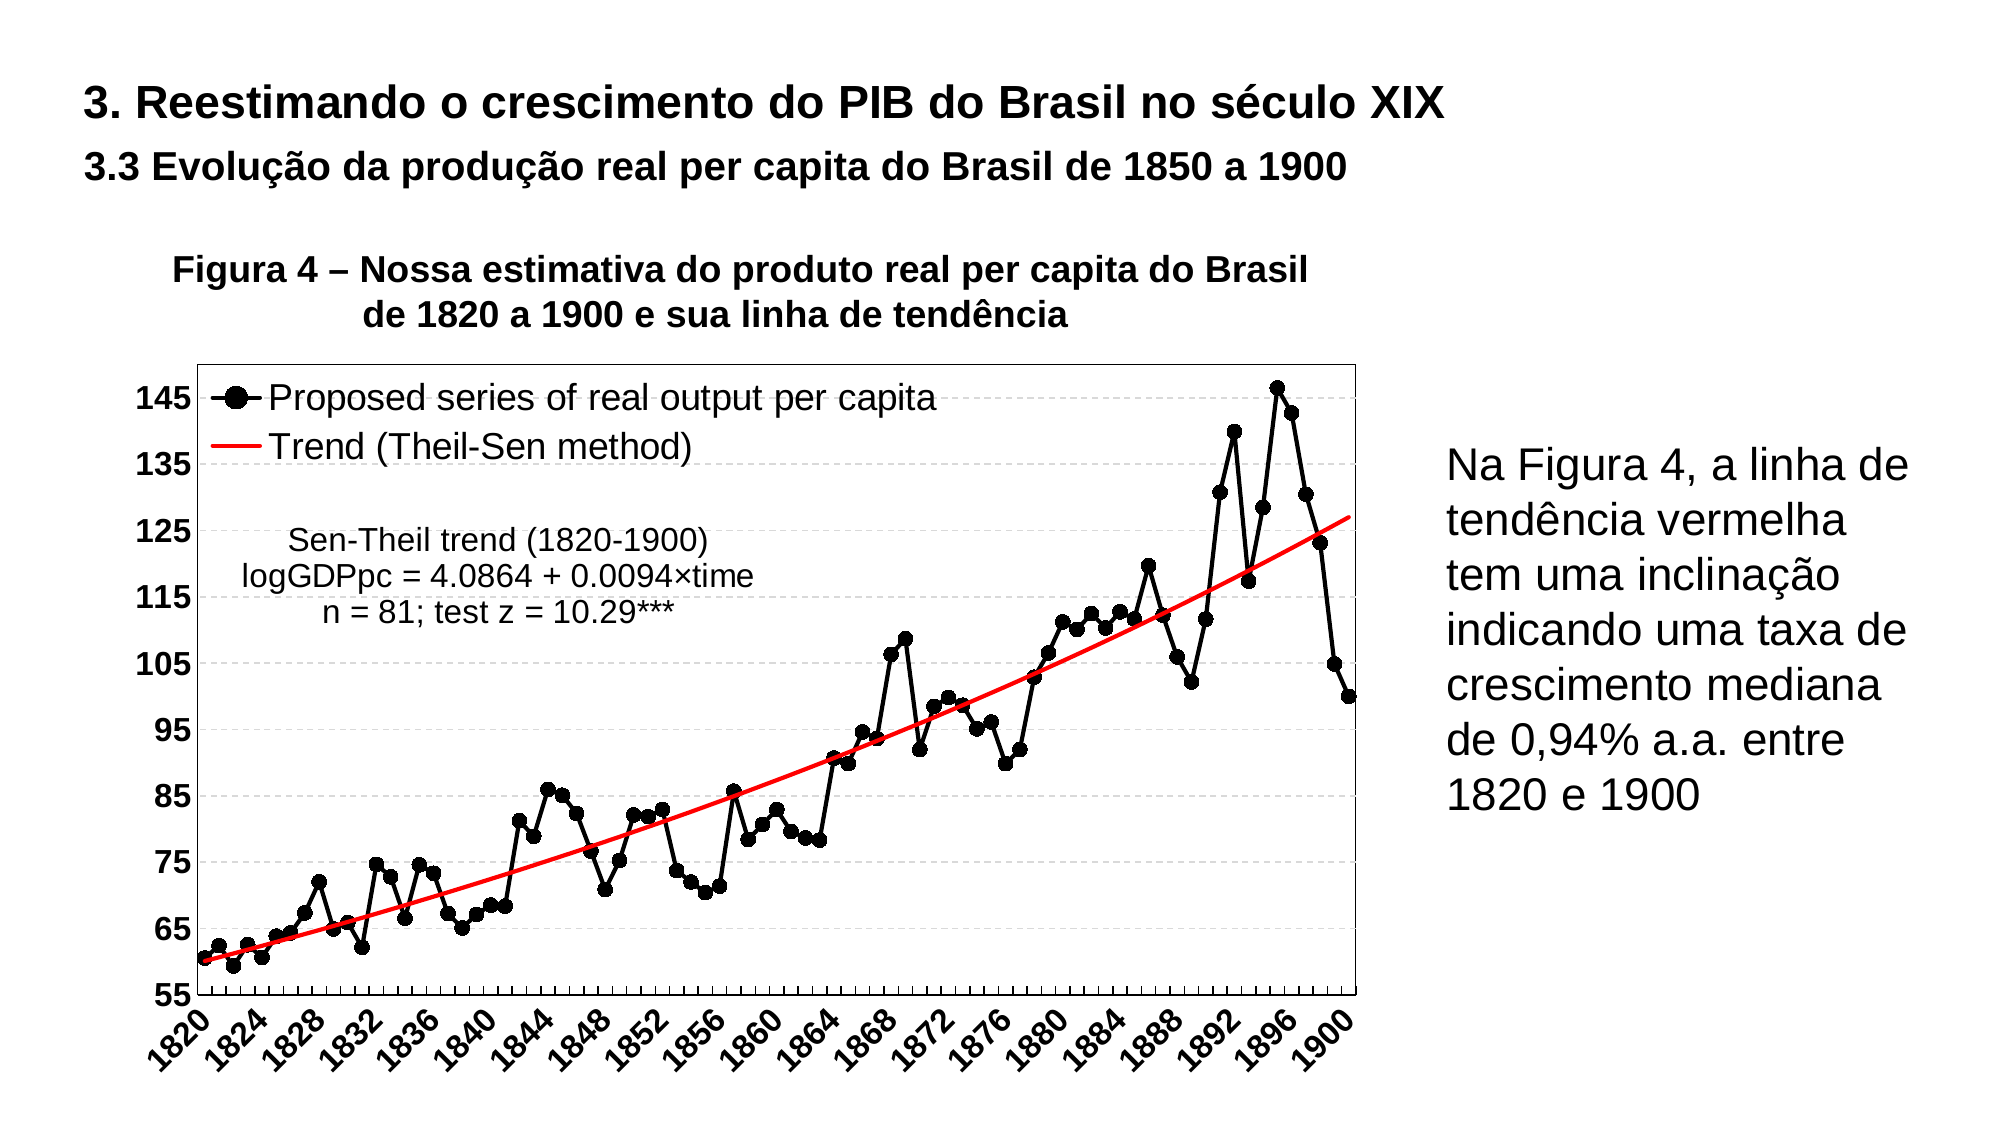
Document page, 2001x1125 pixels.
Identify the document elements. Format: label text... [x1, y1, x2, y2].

text_box Na Figura 4, a linha de tendência vermelha tem uma inclinação indicando uma taxa de crescimento mediana de 0,94% a.a. entre 1820 e 1900 [1431, 427, 1936, 828]
title 3. Reestimando o crescimento do PIB do Brasil no século XIX 3.3 Evolução da produção real per capita do Brasil de 1850 a 1900 [68, 49, 1873, 197]
chart [111, 343, 1400, 1108]
text_box Figura 4 – Nossa estimativa do produto real per capita do Brasil de 1820 a 1900 e sua linha de tendência [157, 237, 1338, 343]
